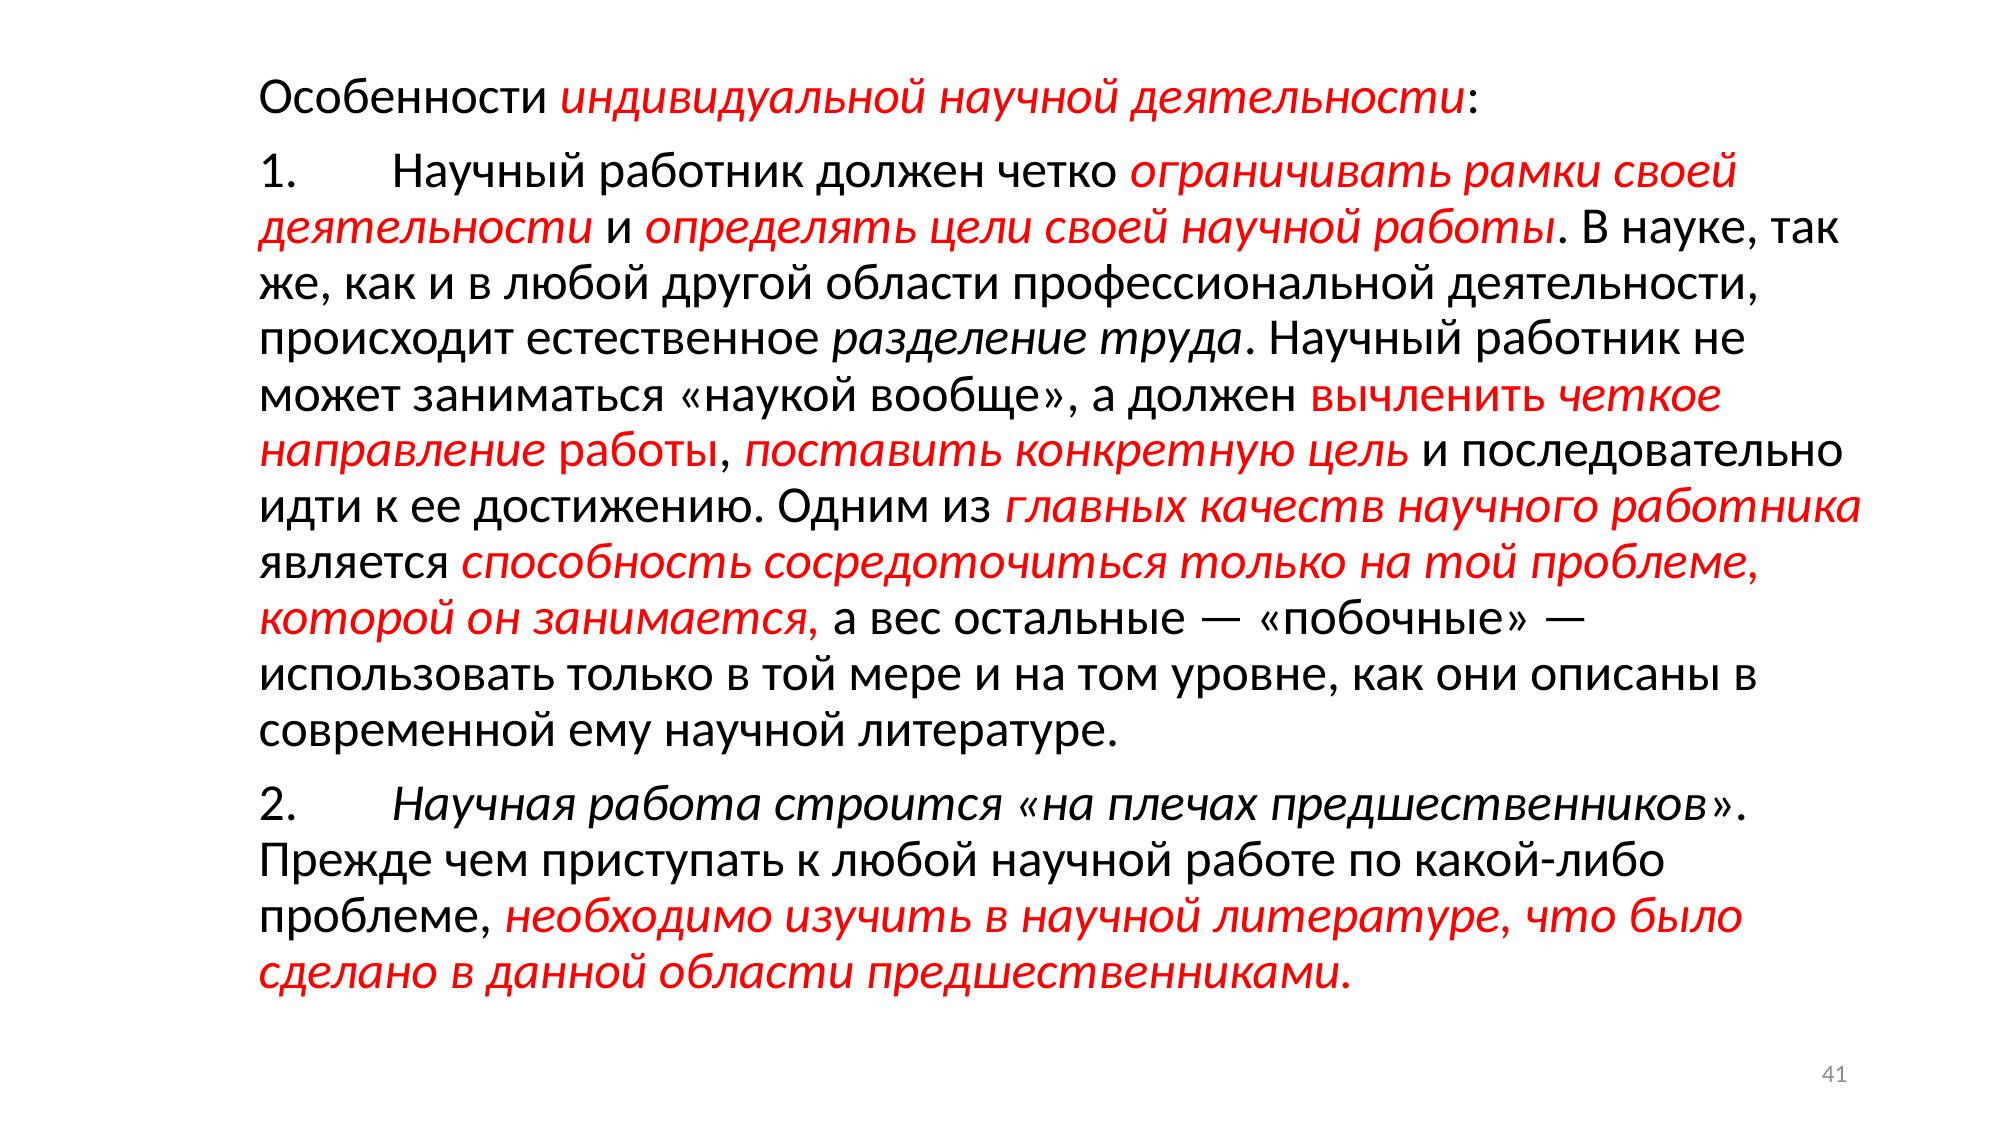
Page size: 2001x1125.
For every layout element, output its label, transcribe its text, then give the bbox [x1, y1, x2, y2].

slide_number 41 [1412, 1042, 1863, 1103]
list Особенности индивидуальной научной деятельности: 1. Научный работник должен четко ограничивать рамки своей деятельности и определять цели своей научной работы. В науке, так же, как и в любой другой области профессиональной деятельности, происходит естественное разделение труда. Научный работник не может заниматься «наукой вообще», а должен вычленить четкое направление работы, поставить конкретную цель и последовательно идти к ее достижению. Одним из главных качеств научного работника является способность сосредоточиться только на той проблеме, которой он занимается, а вес остальные — «побочные» — использовать только в той мере и на том уровне, как они описаны в современной ему научной литературе. 2. Научная работа строится «на плечах предшественников». Прежде чем приступать к любой научной работе по какой-либо проблеме, необходимо изучить в научной литературе, что было сделано в данной области предшественниками. [243, 60, 1887, 1008]
